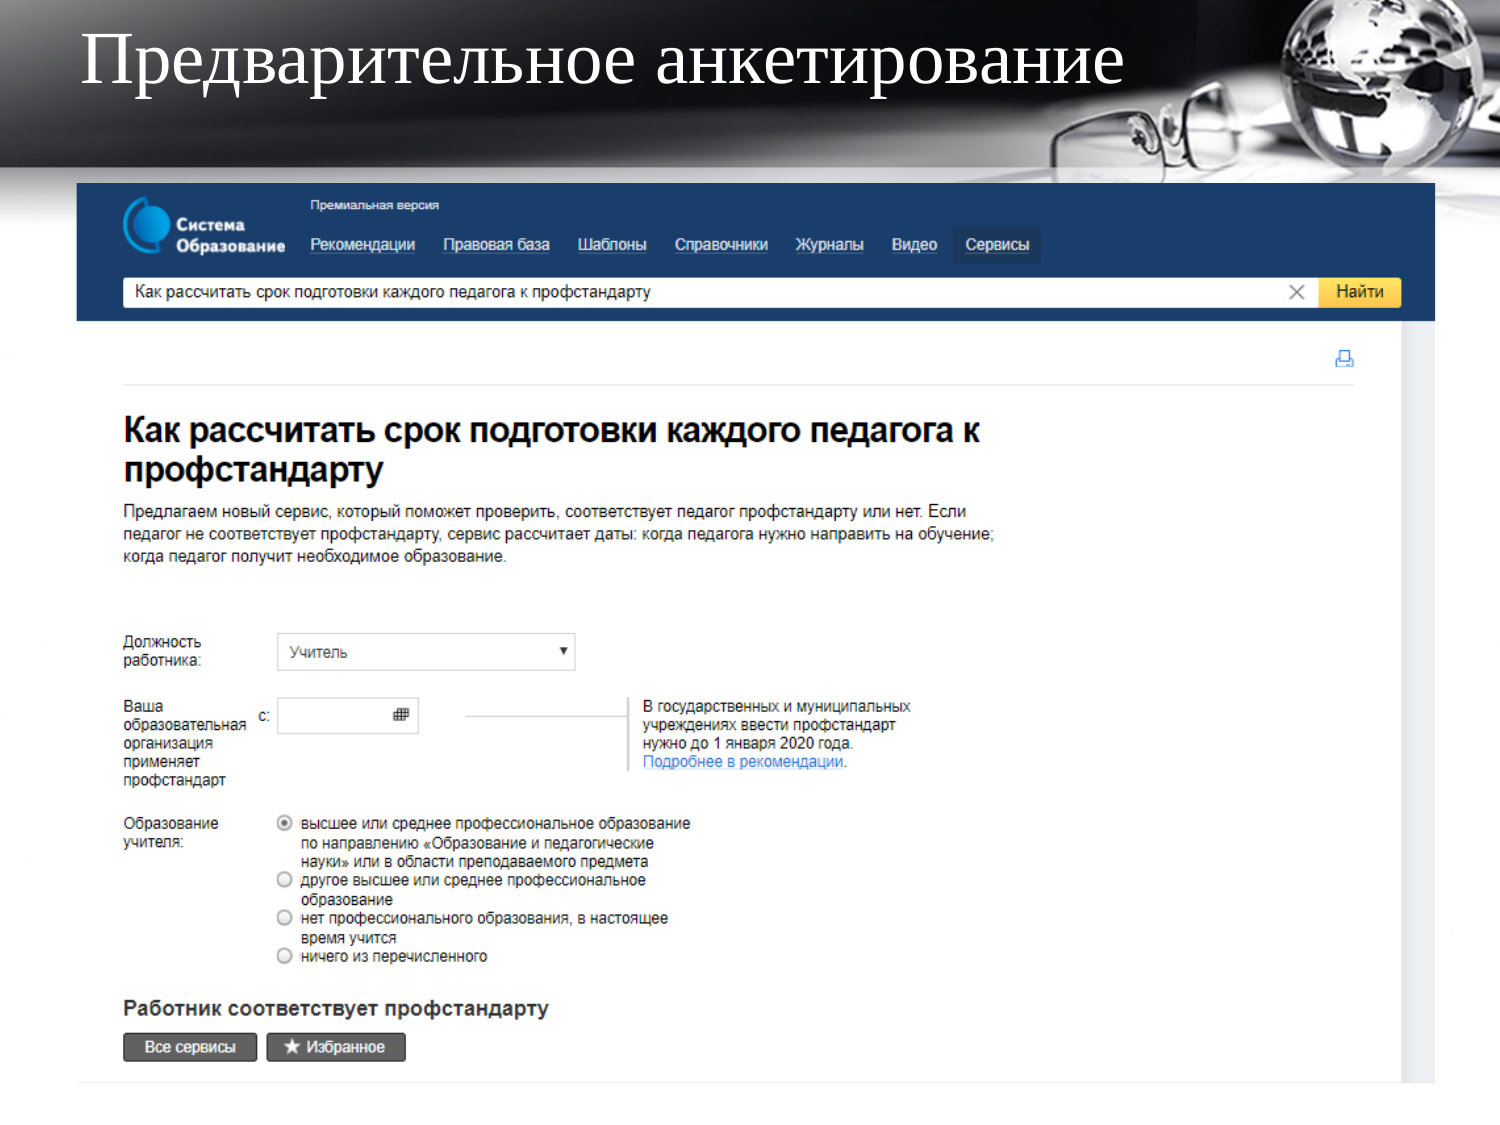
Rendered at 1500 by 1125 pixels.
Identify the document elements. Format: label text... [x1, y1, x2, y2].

picture [0, 0, 1500, 1125]
title Предварительное анкетирование [64, 0, 1416, 148]
